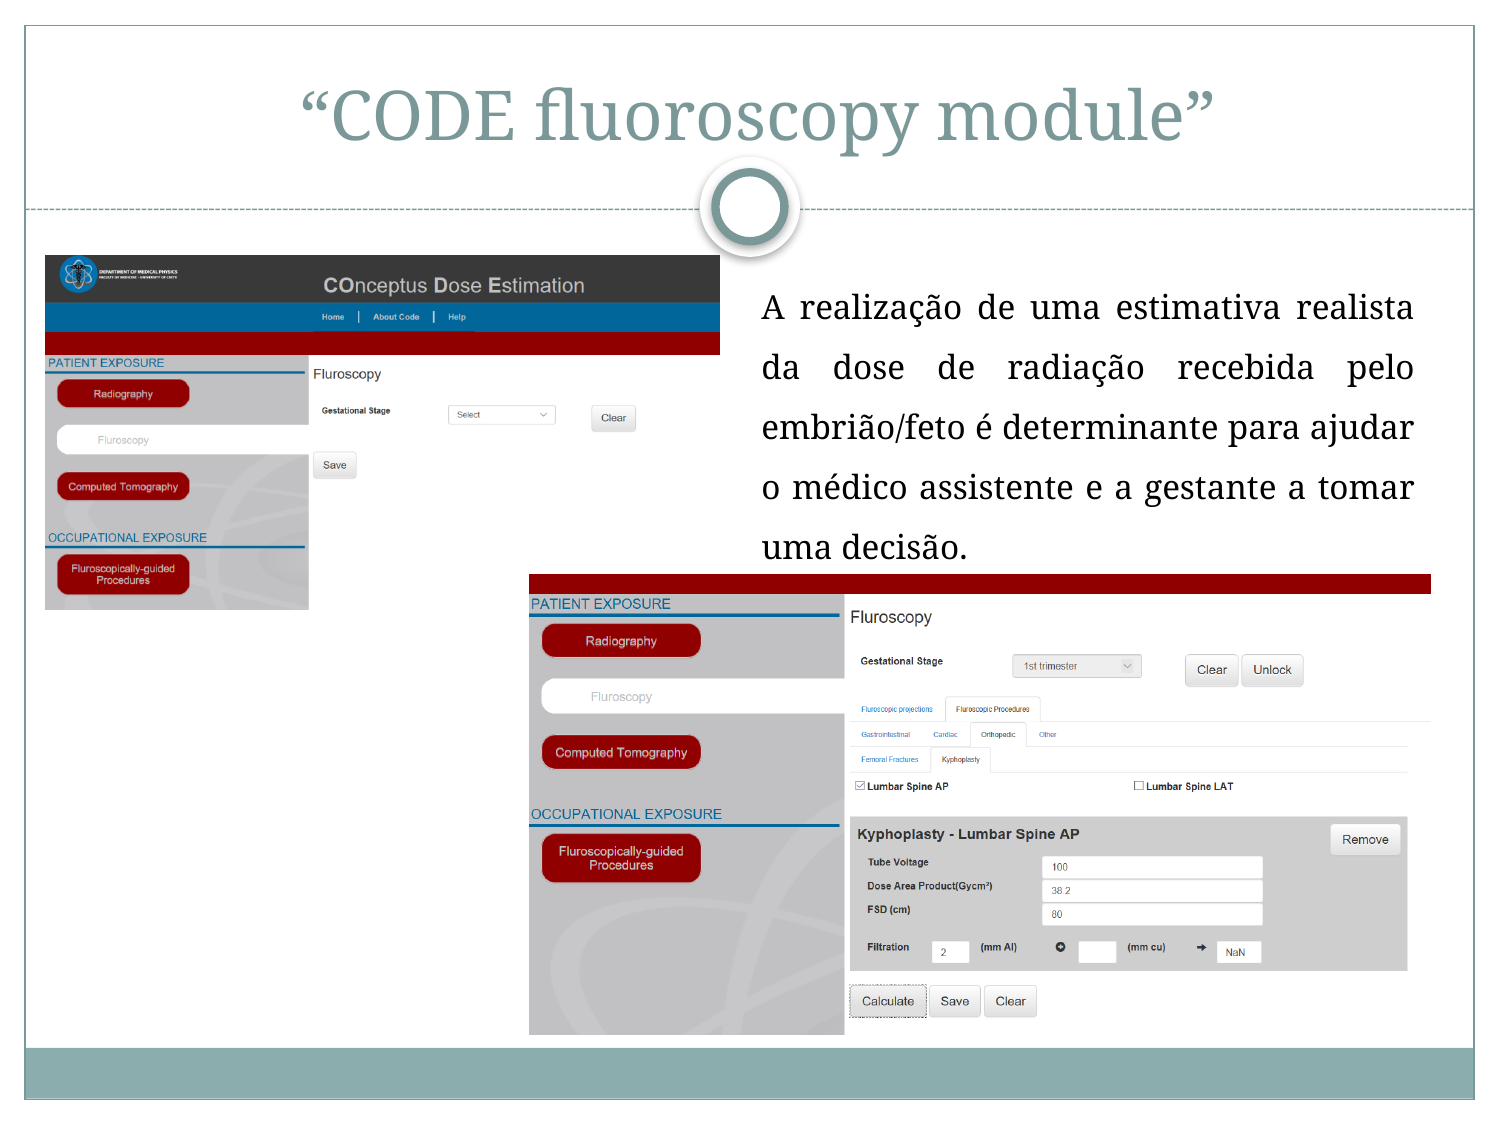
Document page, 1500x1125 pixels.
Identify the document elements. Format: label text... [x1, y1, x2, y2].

picture [44, 255, 720, 302]
text_box A realização de uma estimativa realista da dose de radiação recebida pelo embrião/feto é determinante para ajudar o médico assistente e a gestante a tomar uma decisão. [746, 259, 1431, 573]
title “CODE fluoroscopy module” [49, 37, 1450, 162]
picture [44, 332, 1431, 1036]
